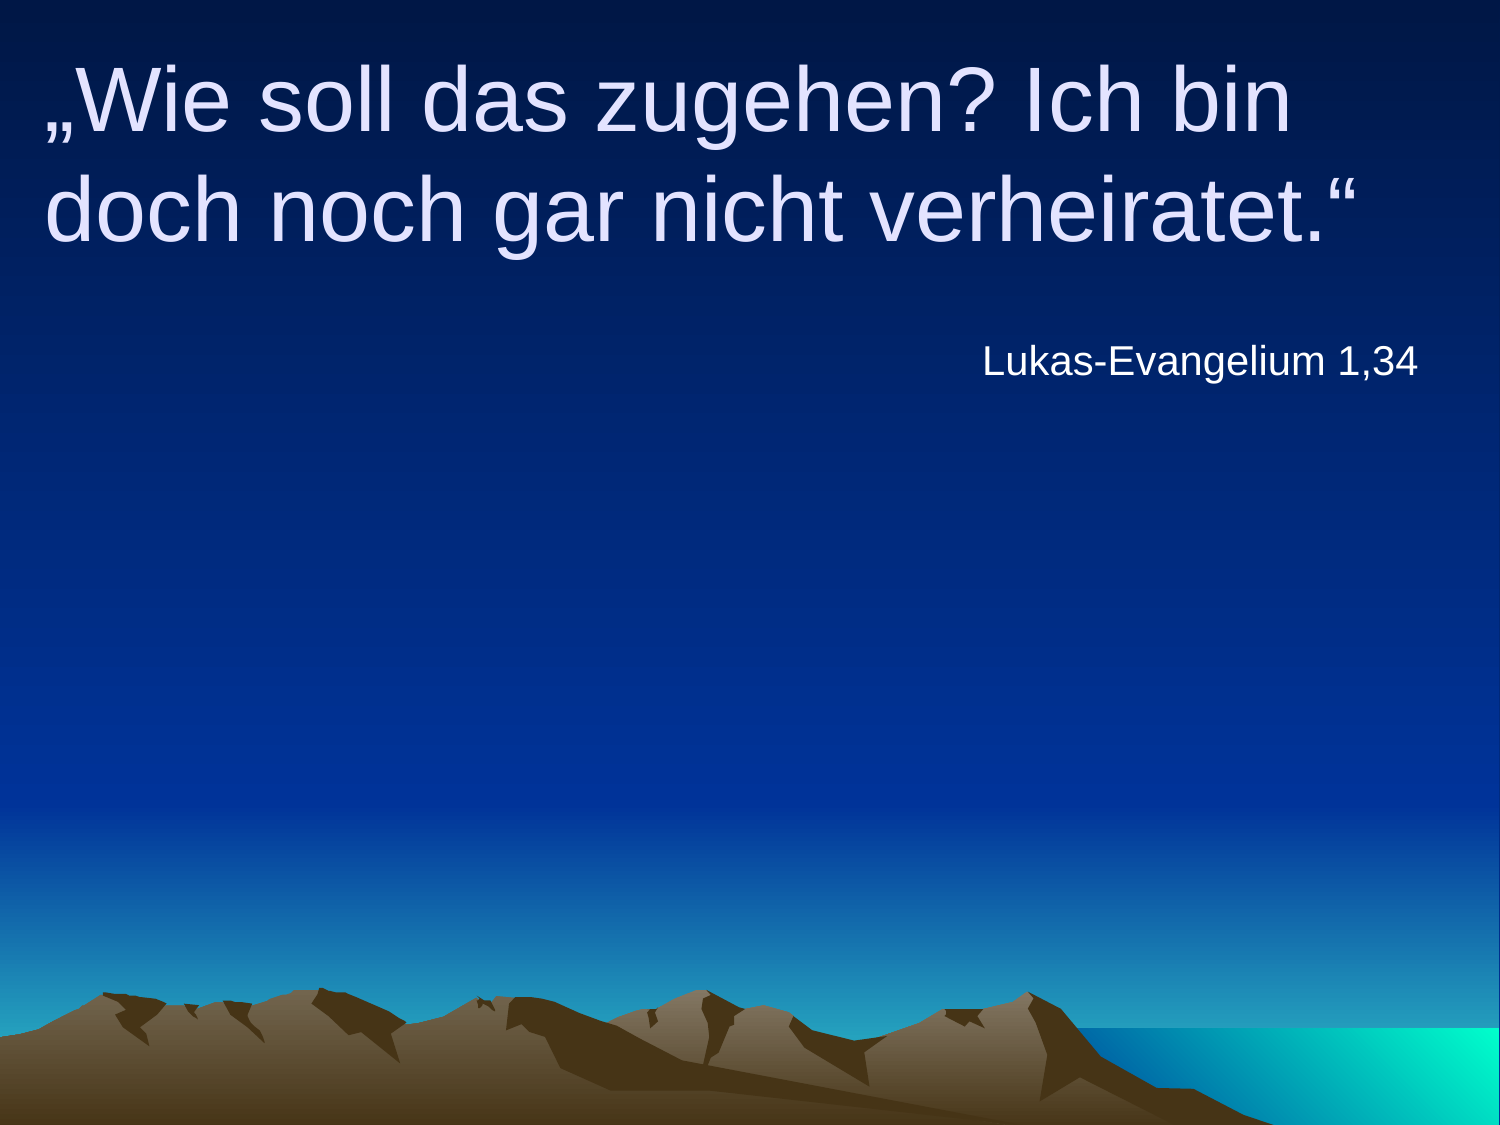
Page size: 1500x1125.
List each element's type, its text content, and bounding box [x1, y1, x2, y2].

title „Wie soll das zugehen? Ich bin doch noch gar nicht verheiratet.“ [29, 32, 1471, 268]
text_box Lukas-Evangelium 1,34 [383, 326, 1434, 392]
